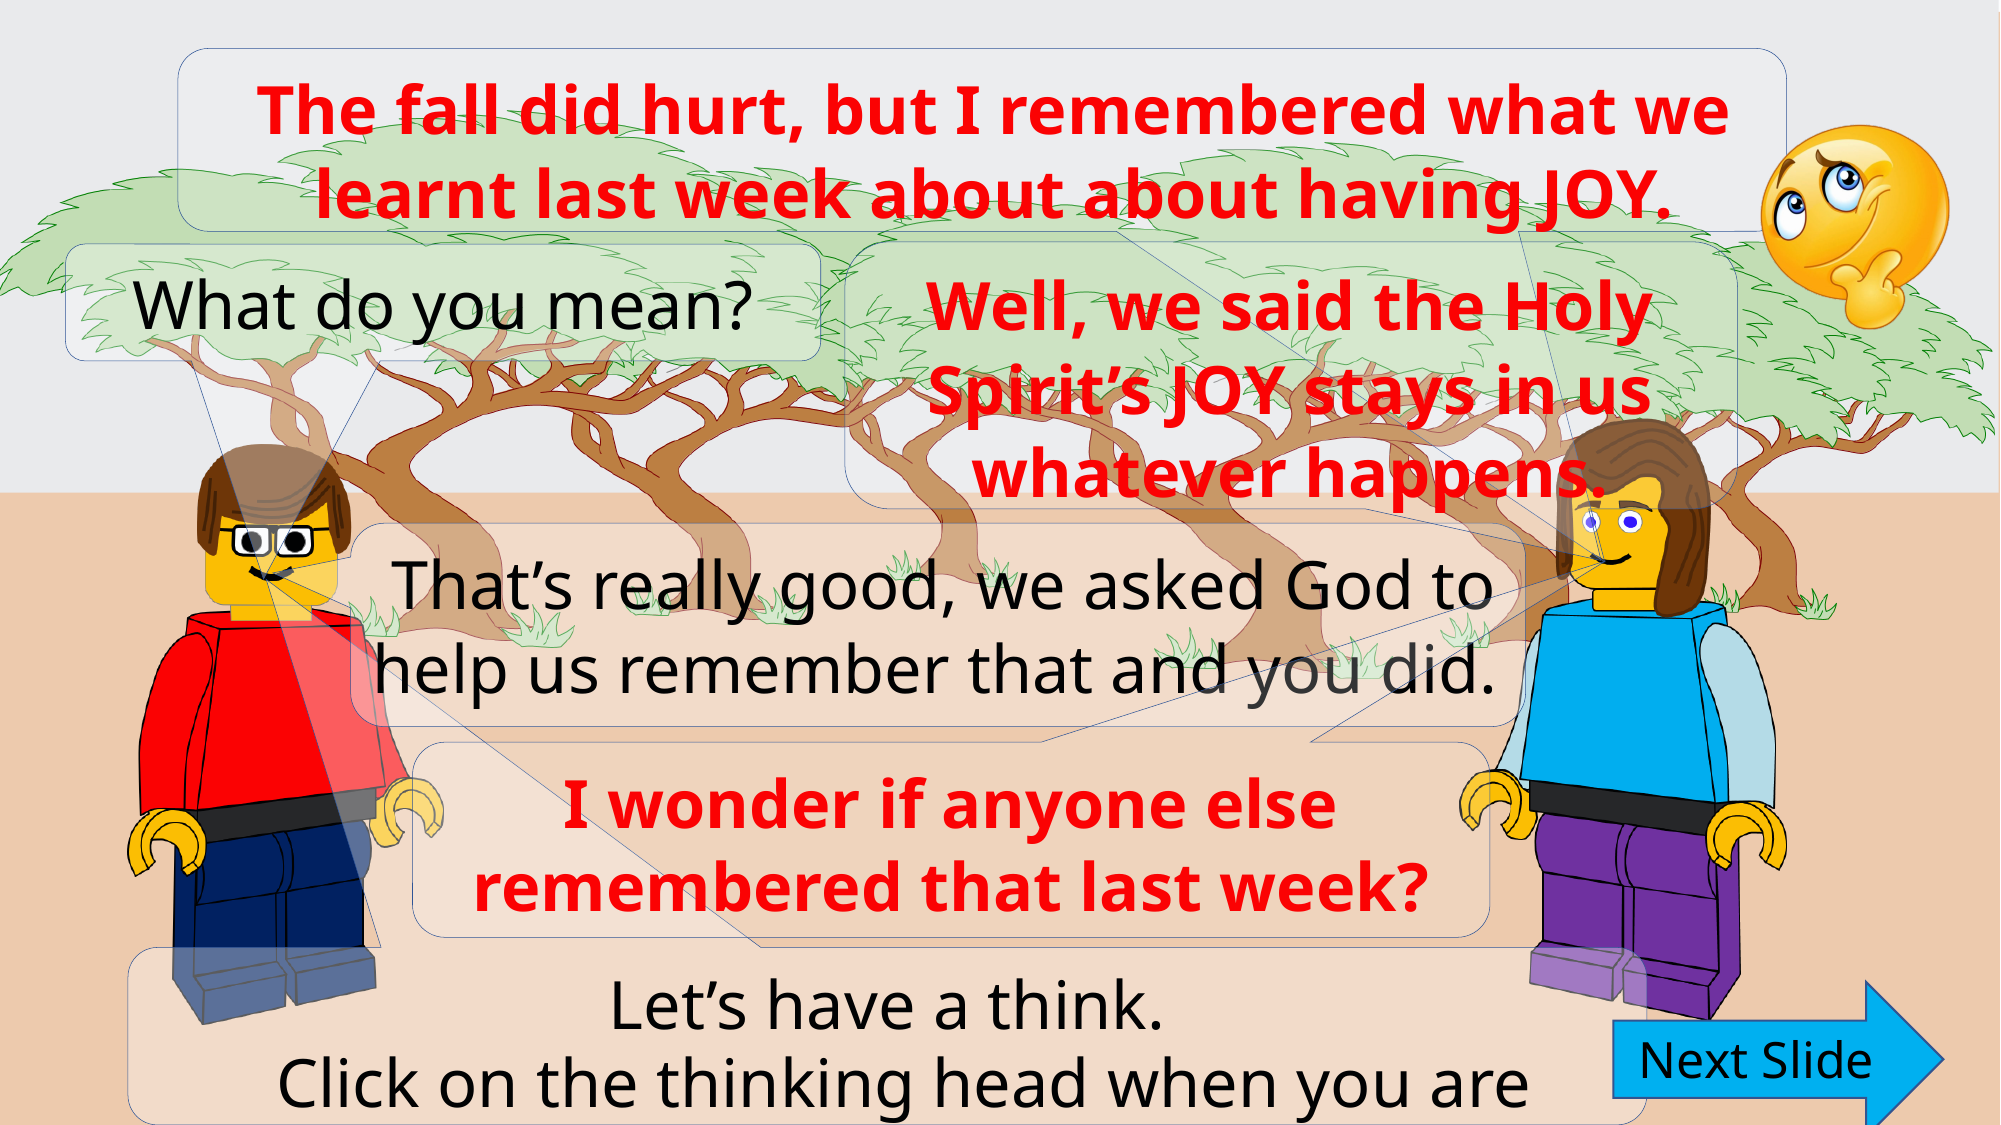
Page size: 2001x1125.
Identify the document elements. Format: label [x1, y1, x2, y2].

text_box [127, 947, 1647, 1125]
picture [127, 444, 444, 947]
picture [1760, 124, 1950, 331]
text_box [412, 742, 1490, 938]
text_box [1613, 981, 1944, 1125]
text_box [65, 243, 821, 361]
picture [1459, 418, 1787, 981]
text_box [350, 523, 1539, 727]
text_box [177, 48, 1787, 237]
text_box [0, 0, 2000, 1125]
text_box [844, 241, 1738, 517]
